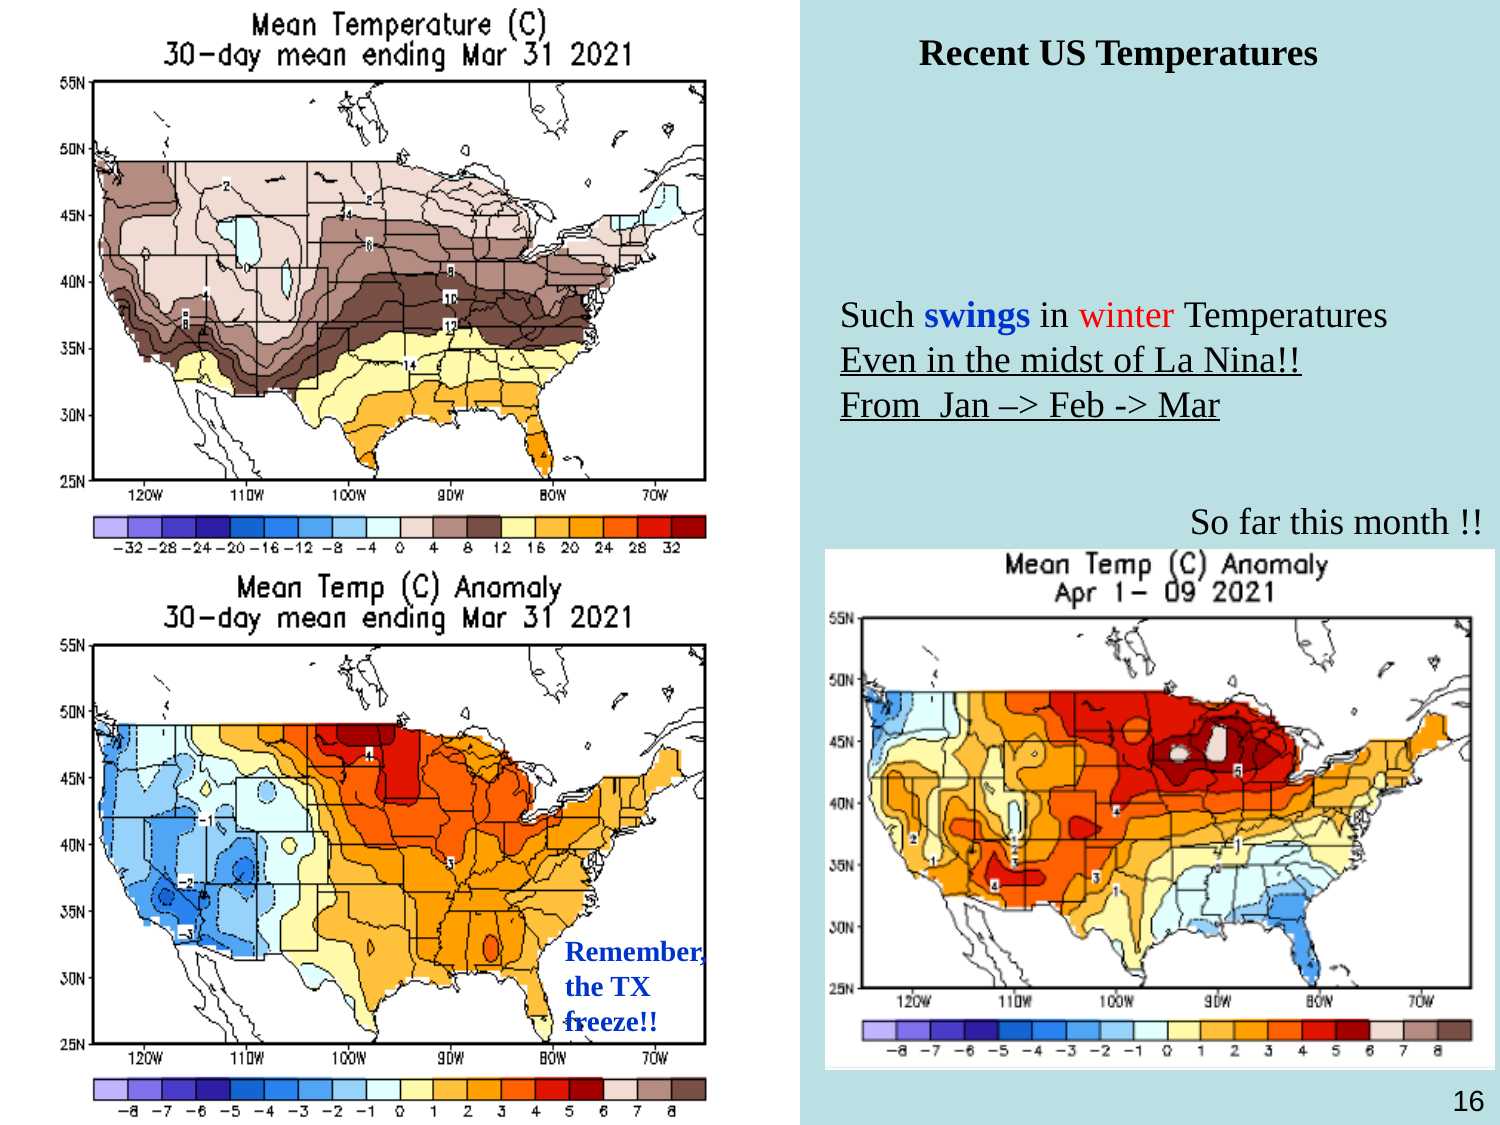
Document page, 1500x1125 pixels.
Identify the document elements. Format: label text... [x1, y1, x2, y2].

text_box So far this month !! [1175, 489, 1500, 550]
picture [824, 549, 1495, 1071]
text_box Such swings in winter Temperatures Even in the midst of La Nina!! From Jan –> Feb -> Mar [825, 282, 1463, 432]
text_box Recent US Temperatures [862, 20, 1375, 81]
picture [0, 0, 801, 1125]
slide_number 16 [1437, 1074, 1500, 1121]
